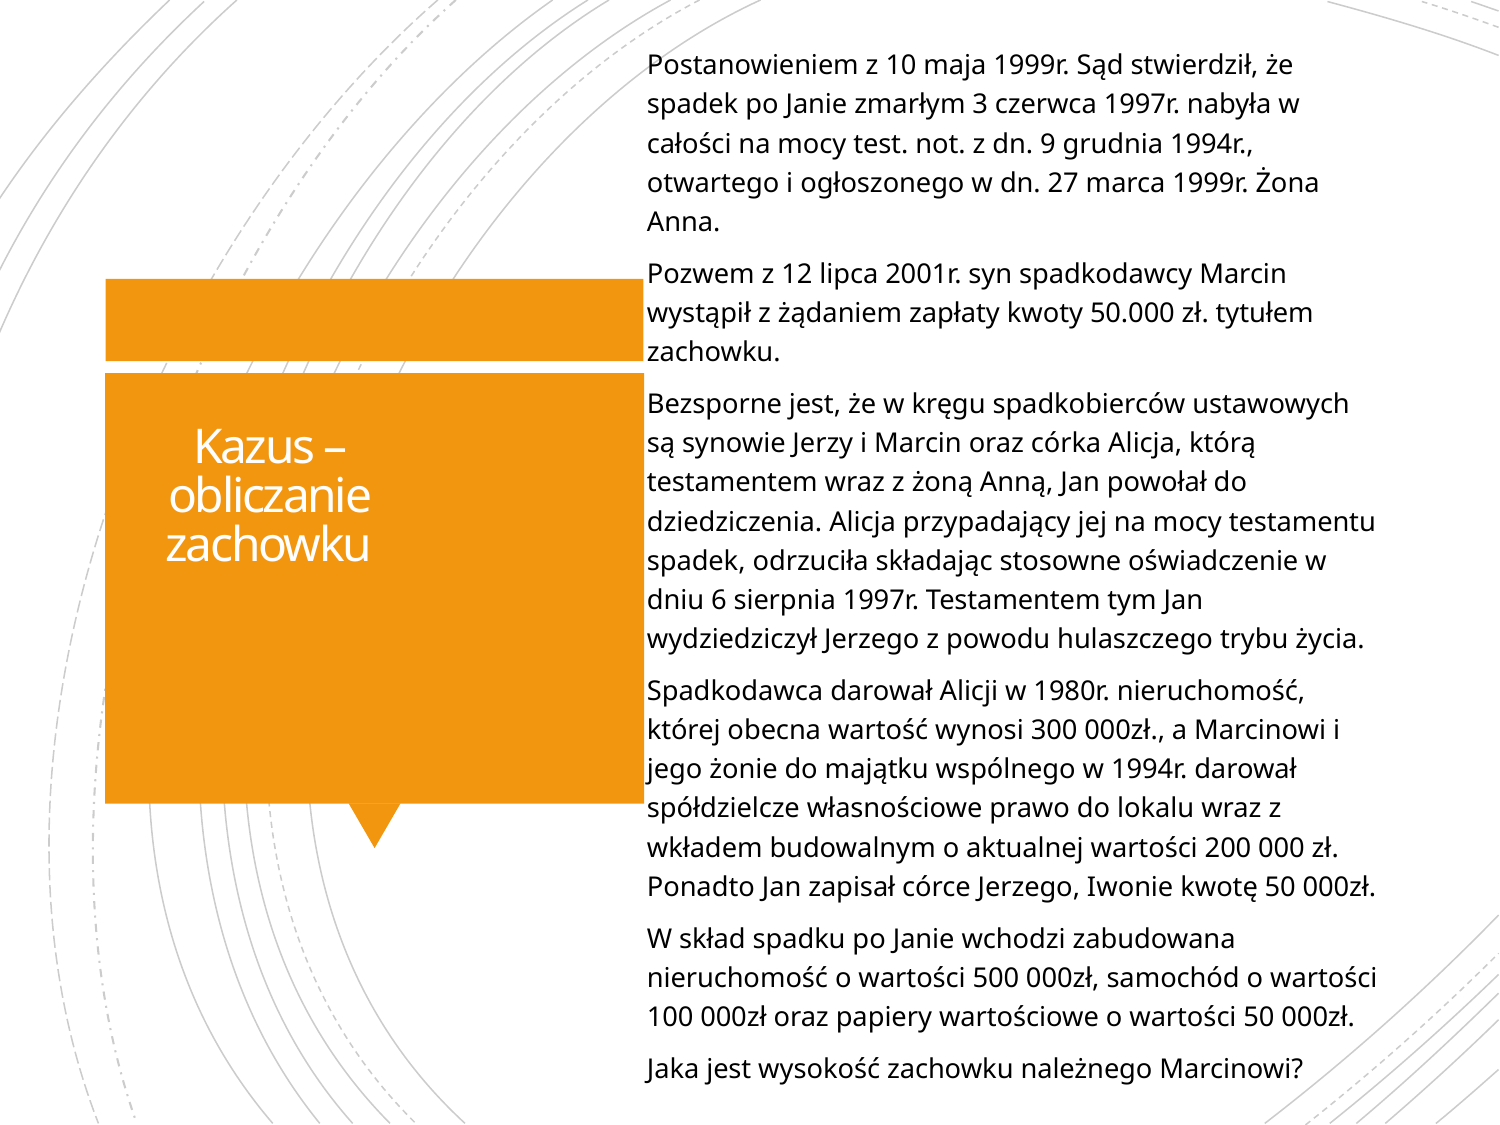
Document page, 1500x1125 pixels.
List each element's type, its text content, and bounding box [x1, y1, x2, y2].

title Kazus – obliczanie zachowku [118, 385, 420, 610]
list Postanowieniem z 10 maja 1999r. Sąd stwierdził, że spadek po Janie zmarłym 3 czerwca 1997r. nabyła w całości na mocy test. not. z dn. 9 grudnia 1994r., otwartego i ogłoszonego w dn. 27 marca 1999r. Żona Anna. Pozwem z 12 lipca 2001r. syn spadkodawcy Marcin wystąpił z żądaniem zapłaty kwoty 50.000 zł. tytułem zachowku. Bezsporne jest, że w kręgu spadkobierców ustawowych są synowie Jerzy i Marcin oraz córka Alicja, którą testamentem wraz z żoną Anną, Jan powołał do dziedziczenia. Alicja przypadający jej na mocy testamentu spadek, odrzuciła składając stosowne oświadczenie w dniu 6 sierpnia 1997r. Testamentem tym Jan wydziedziczył Jerzego z powodu hulaszczego trybu życia. Spadkodawca darował Alicji w 1980r. nieruchomość, której obecna wartość wynosi 300 000zł., a Marcinowi i jego żonie do majątku wspólnego w 1994r. darował spółdzielcze własnościowe prawo do lokalu wraz z wkładem budowalnym o aktualnej wartości 200 000 zł. Ponadto Jan zapisał córce Jerzego, Iwonie kwotę 50 000zł. W skład spadku po Janie wchodzi zabudowana nieruchomość o wartości 500 000zł, samochód o wartości 100 000zł oraz papiery wartościowe o wartości 50 000zł. Jaka jest wysokość zachowku należnego Marcinowi? [631, 19, 1396, 1106]
